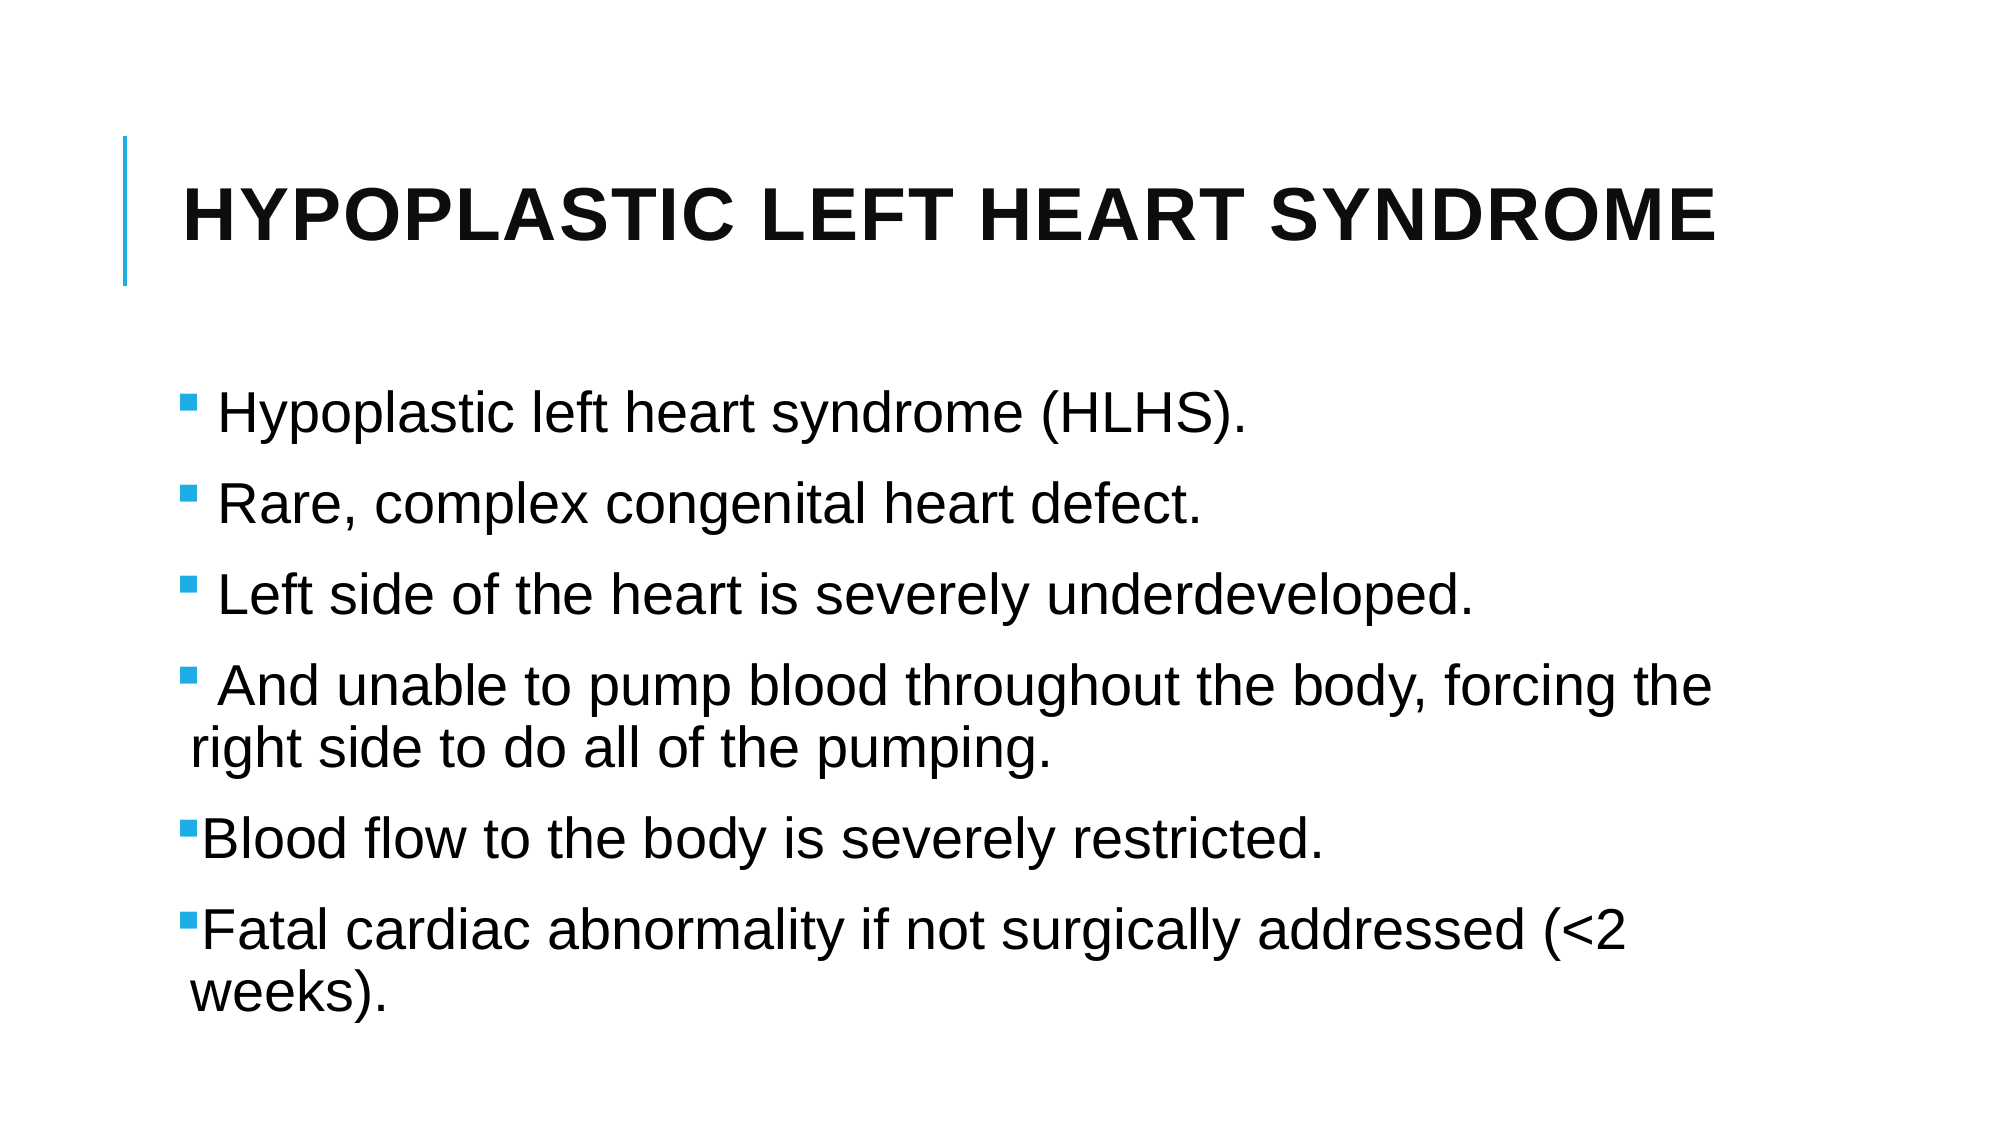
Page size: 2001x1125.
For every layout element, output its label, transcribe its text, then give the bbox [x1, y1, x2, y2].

title Hypoplastic Left Heart Syndrome [168, 96, 1763, 342]
list Hypoplastic left heart syndrome (HLHS). Rare, complex congenital heart defect. Left side of the heart is severely underdeveloped. And unable to pump blood throughout the body, forcing the right side to do all of the pumping. Blood flow to the body is severely restricted. Fatal cardiac abnormality if not surgically addressed (<2 weeks). [168, 375, 1763, 1035]
